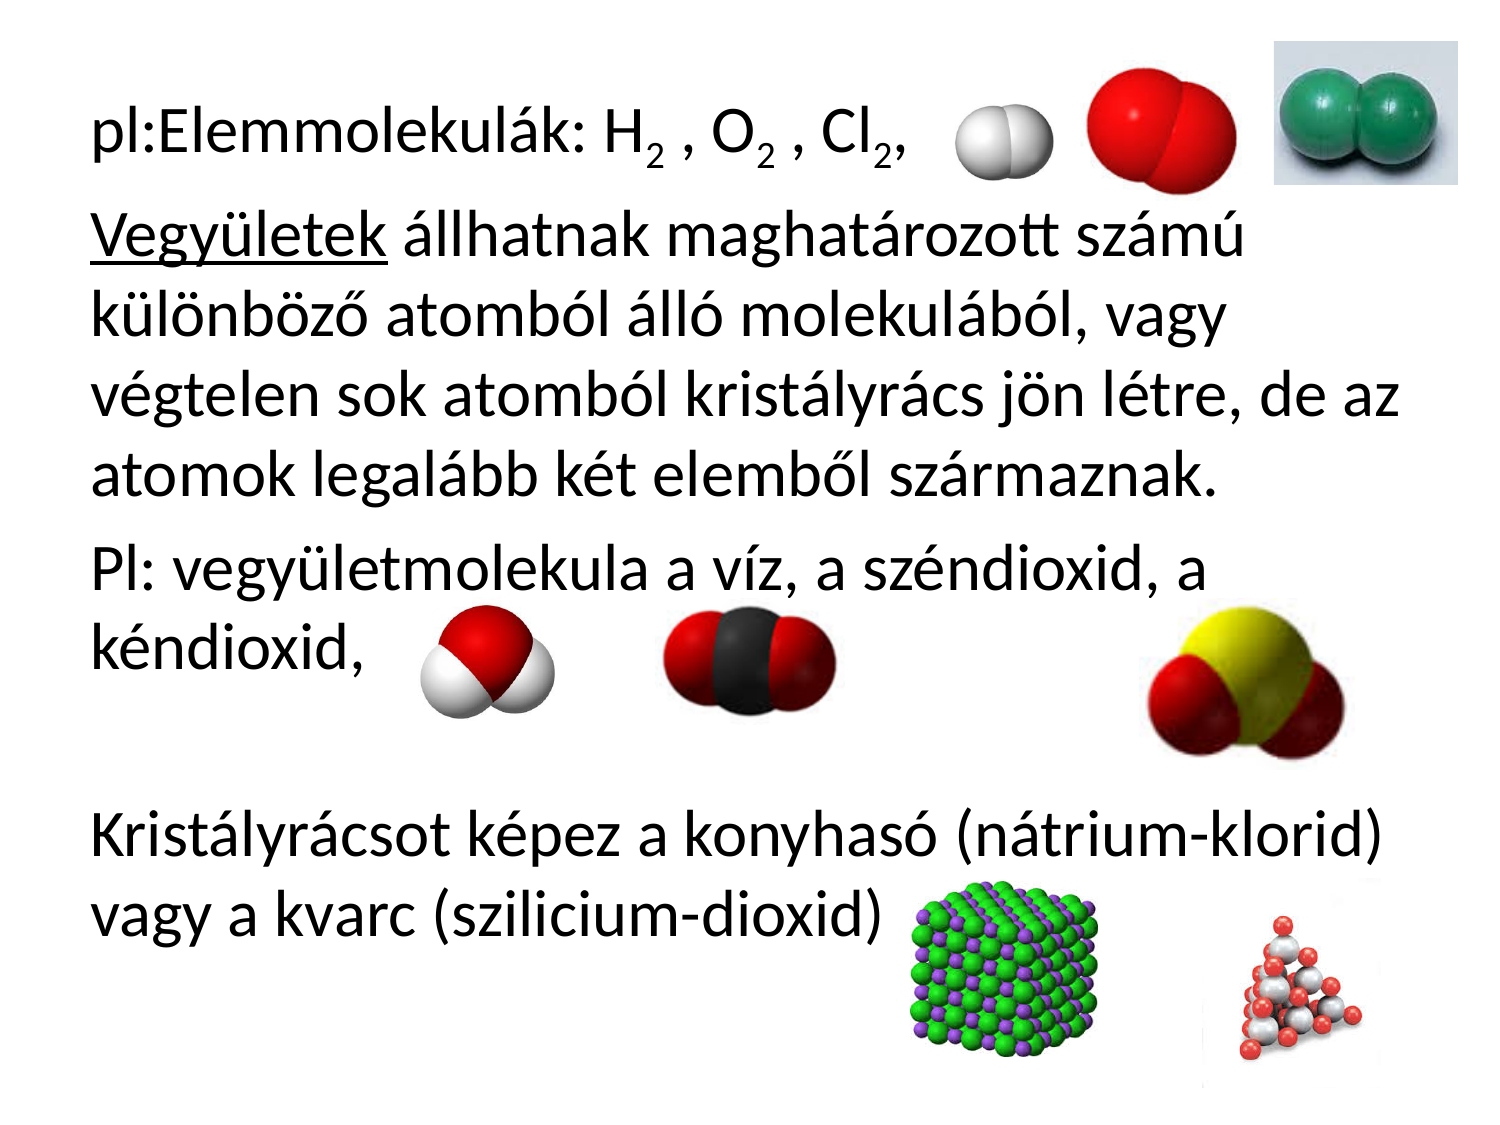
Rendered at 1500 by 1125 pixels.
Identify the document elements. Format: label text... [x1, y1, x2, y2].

picture [1080, 60, 1243, 203]
picture [1139, 598, 1355, 770]
picture [1273, 41, 1459, 186]
picture [412, 597, 562, 726]
picture [950, 99, 1058, 186]
picture [655, 598, 845, 726]
picture [1186, 878, 1396, 1088]
list pl:Elemmolekulák: H2 , O2 , Cl2, Vegyületek állhatnak maghatározott számú különböző atomból álló molekulából, vagy végtelen sok atomból kristályrács jön létre, de az atomok legalább két elemből származnak. Pl: vegyületmolekula a víz, a széndioxid, a kéndioxid, Kristályrácsot képez a konyhasó (nátrium-klorid) vagy a kvarc (szilicium-dioxid) [75, 78, 1425, 1005]
picture [910, 881, 1098, 1057]
